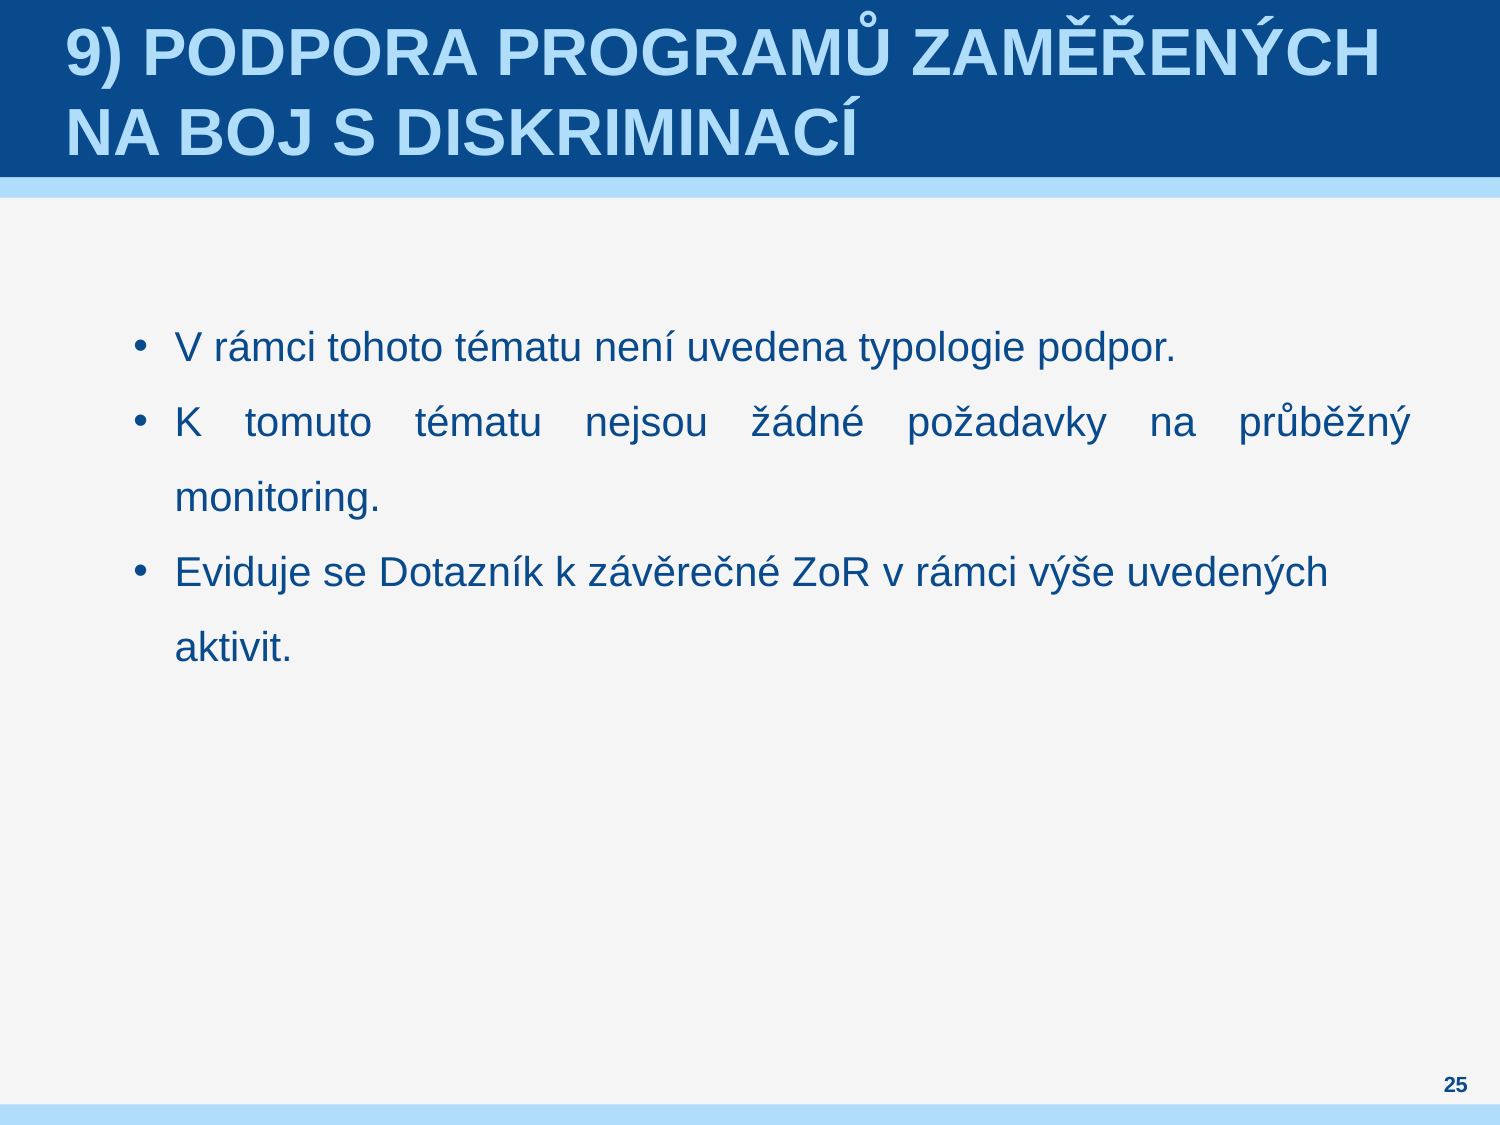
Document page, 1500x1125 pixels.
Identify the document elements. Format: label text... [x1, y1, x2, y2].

list V rámci tohoto tématu není uvedena typologie podpor. K tomuto tématu nejsou žádné požadavky na průběžný monitoring. Eviduje se Dotazník k závěrečné ZoR v rámci výše uvedených aktivit. [88, 295, 1412, 1004]
slide_number 25 [1417, 1068, 1495, 1099]
title 9) Podpora programů zaměřených na boj s diskriminací [59, 0, 1441, 178]
